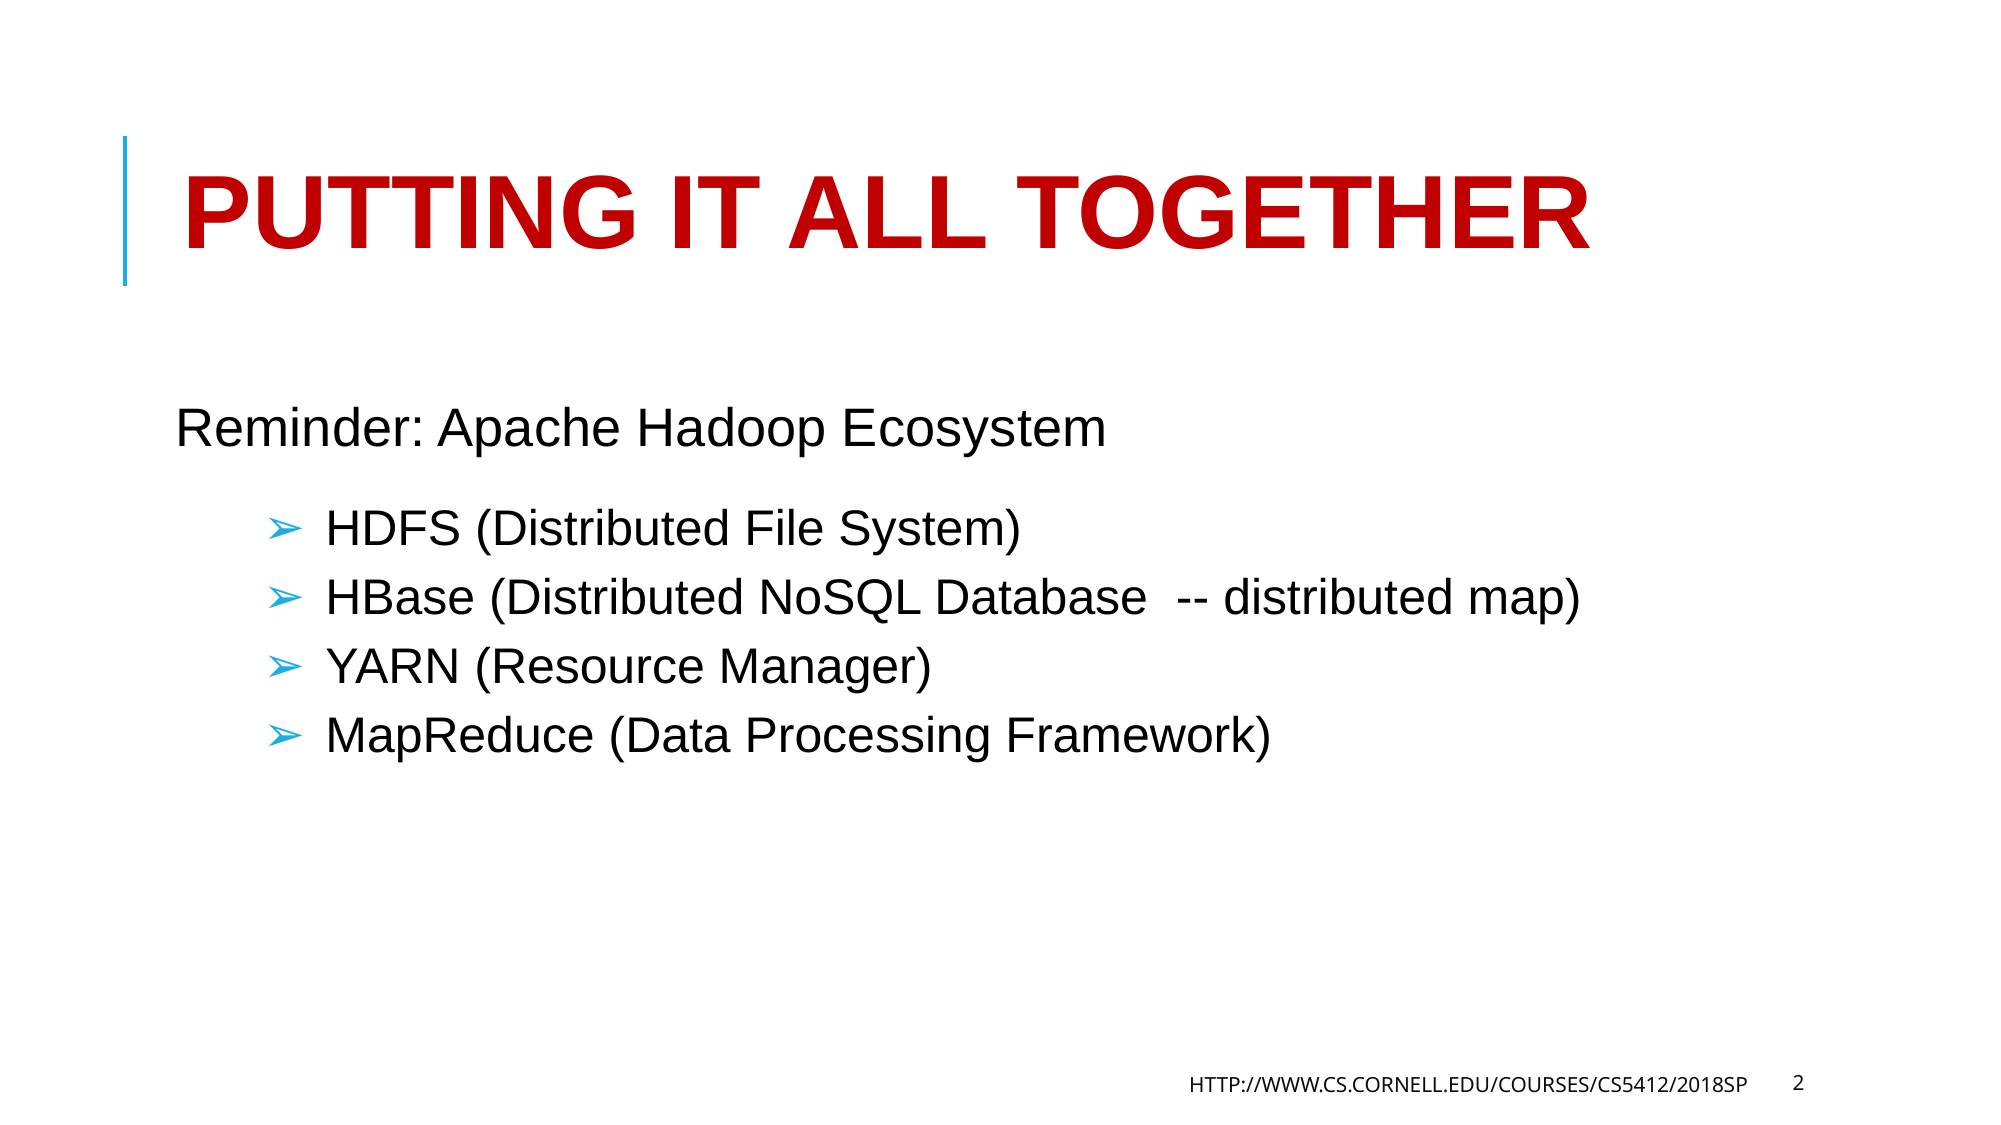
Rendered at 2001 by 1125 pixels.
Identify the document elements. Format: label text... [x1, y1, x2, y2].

slide_number 2 [1777, 1061, 1938, 1107]
list Reminder: Apache Hadoop Ecosystem HDFS (Distributed File System) HBase (Distributed NoSQL Database -- distributed map) YARN (Resource Manager) MapReduce (Data Processing Framework) [168, 375, 1938, 1035]
title PUTTING IT ALL TOGETHER [168, 96, 1938, 342]
footer HTTP://WWW.CS.CORNELL.EDU/COURSES/CS5412/2018SP [794, 1061, 1763, 1107]
